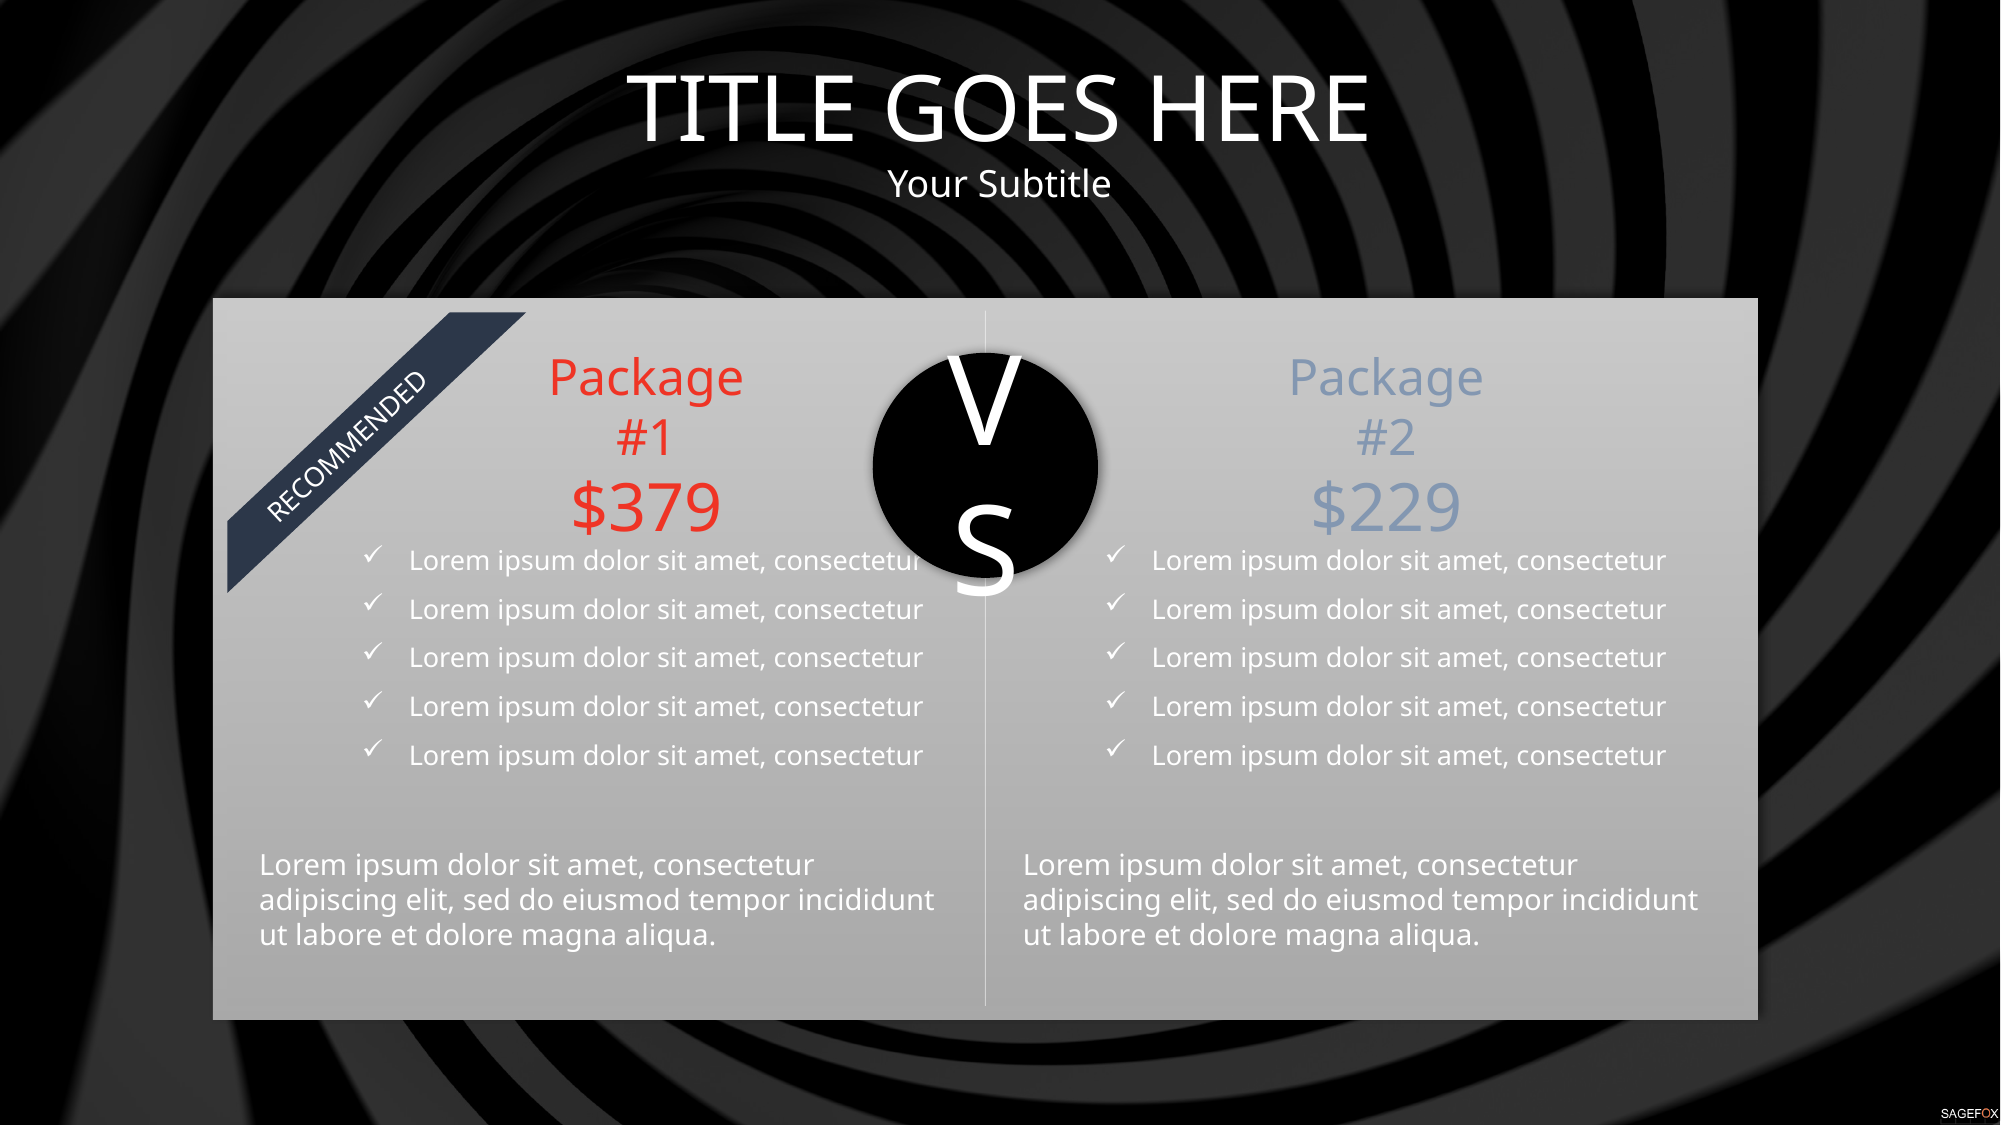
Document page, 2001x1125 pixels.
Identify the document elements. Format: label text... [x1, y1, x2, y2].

picture [0, 0, 2001, 1125]
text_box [212, 298, 1758, 1020]
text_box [206, 312, 527, 593]
text_box TITLE GOES HERE Your Subtitle [548, 42, 1452, 212]
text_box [872, 352, 1098, 578]
